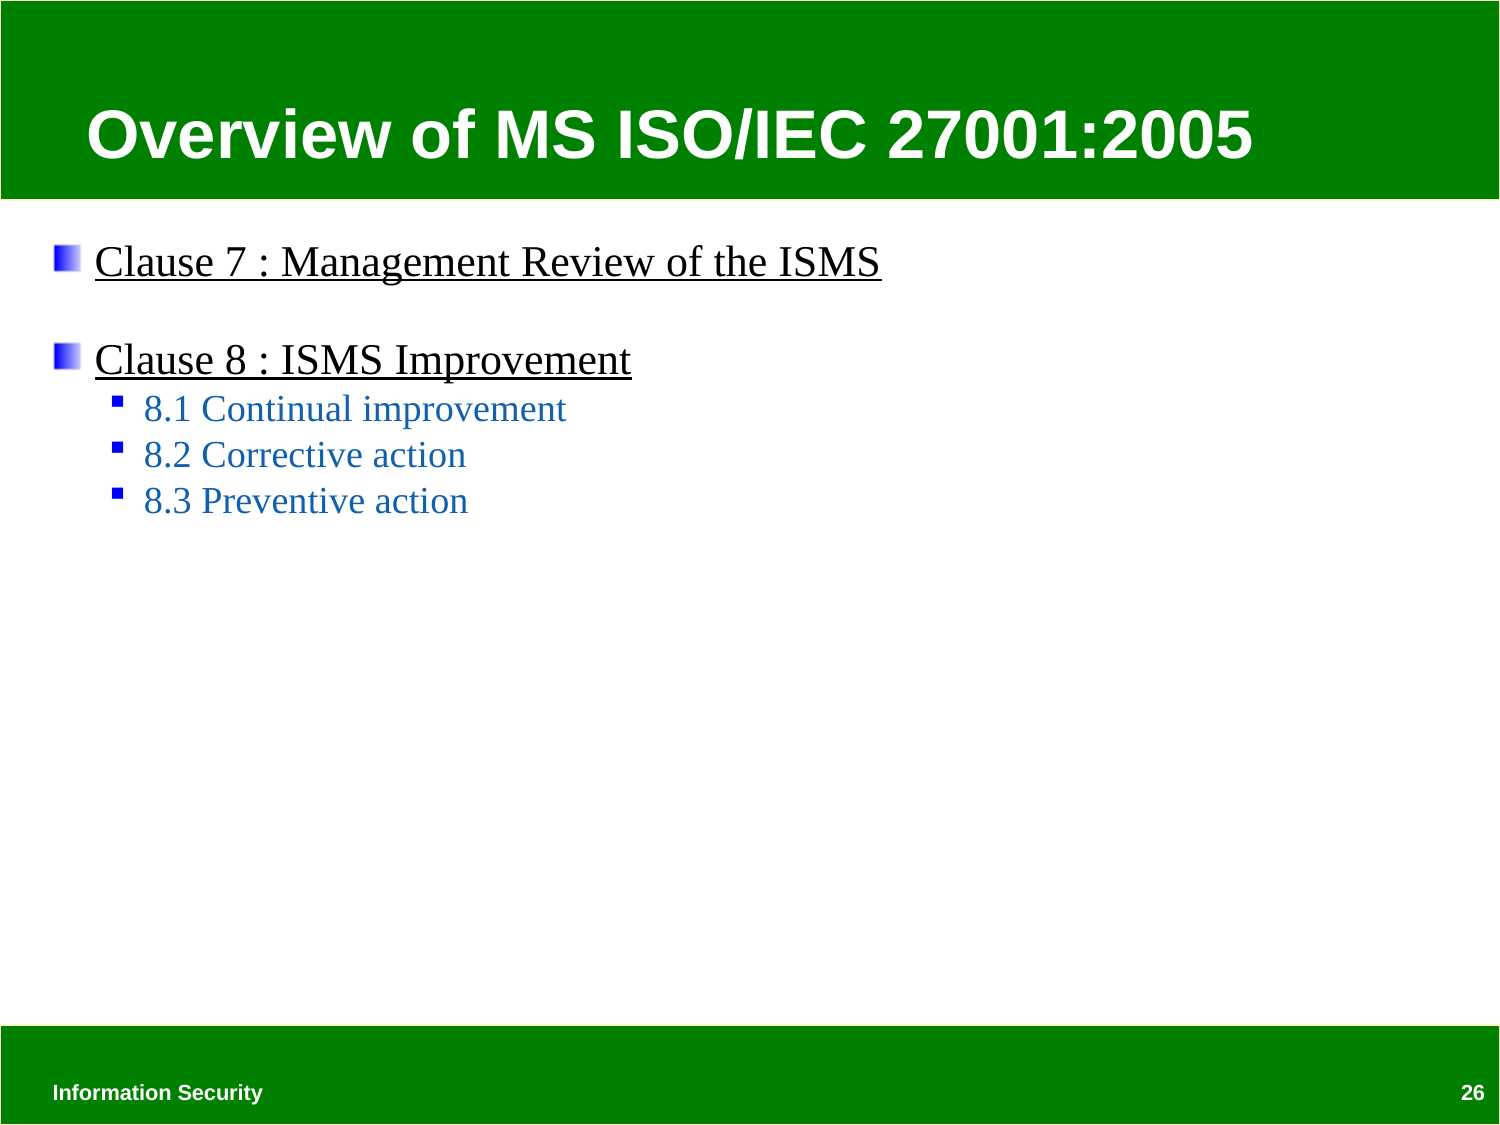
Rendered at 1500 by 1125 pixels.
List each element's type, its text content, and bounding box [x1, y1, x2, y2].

slide_number 26 [1125, 1025, 1500, 1113]
picture [52, 243, 84, 275]
picture [52, 341, 84, 373]
footer Information Security [37, 1025, 1000, 1113]
title Overview of MS ISO/IEC 27001:2005 [71, 36, 1442, 224]
list Clause 7 : Management Review of the ISMS Clause 8 : ISMS Improvement 8.1 Continual improvement 8.2 Corrective action 8.3 Preventive action [37, 224, 1475, 1013]
